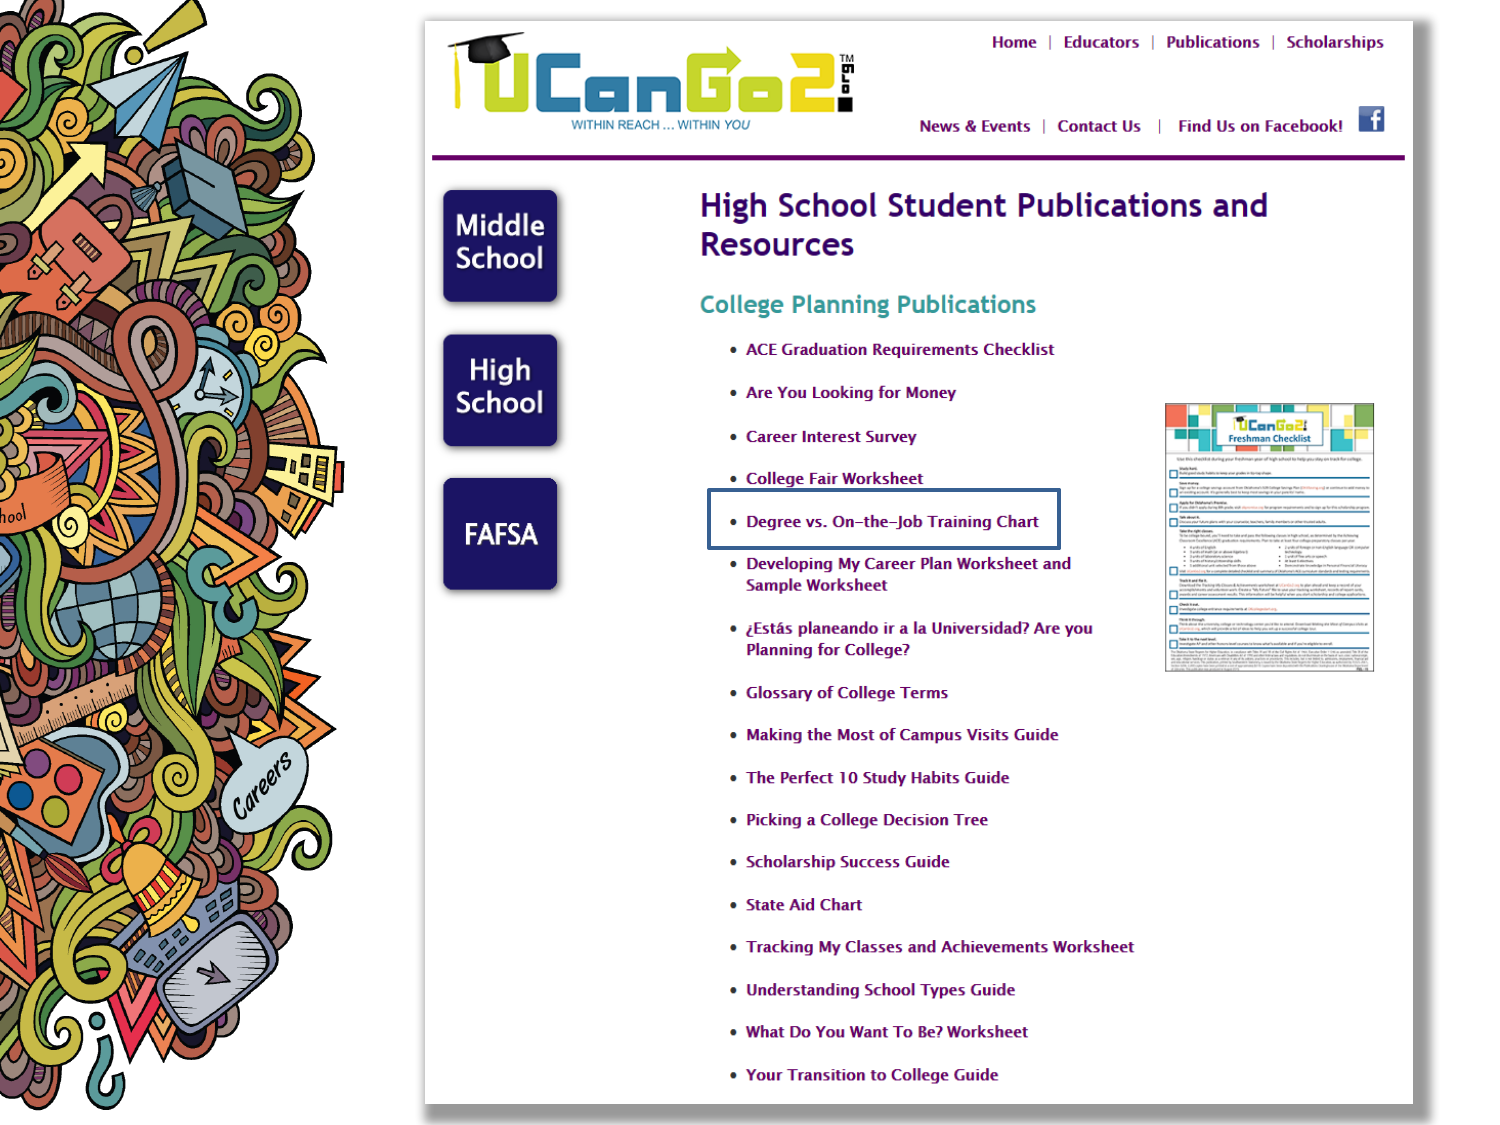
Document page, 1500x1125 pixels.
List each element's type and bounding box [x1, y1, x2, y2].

picture [424, 21, 1413, 1104]
picture [0, 0, 373, 1125]
